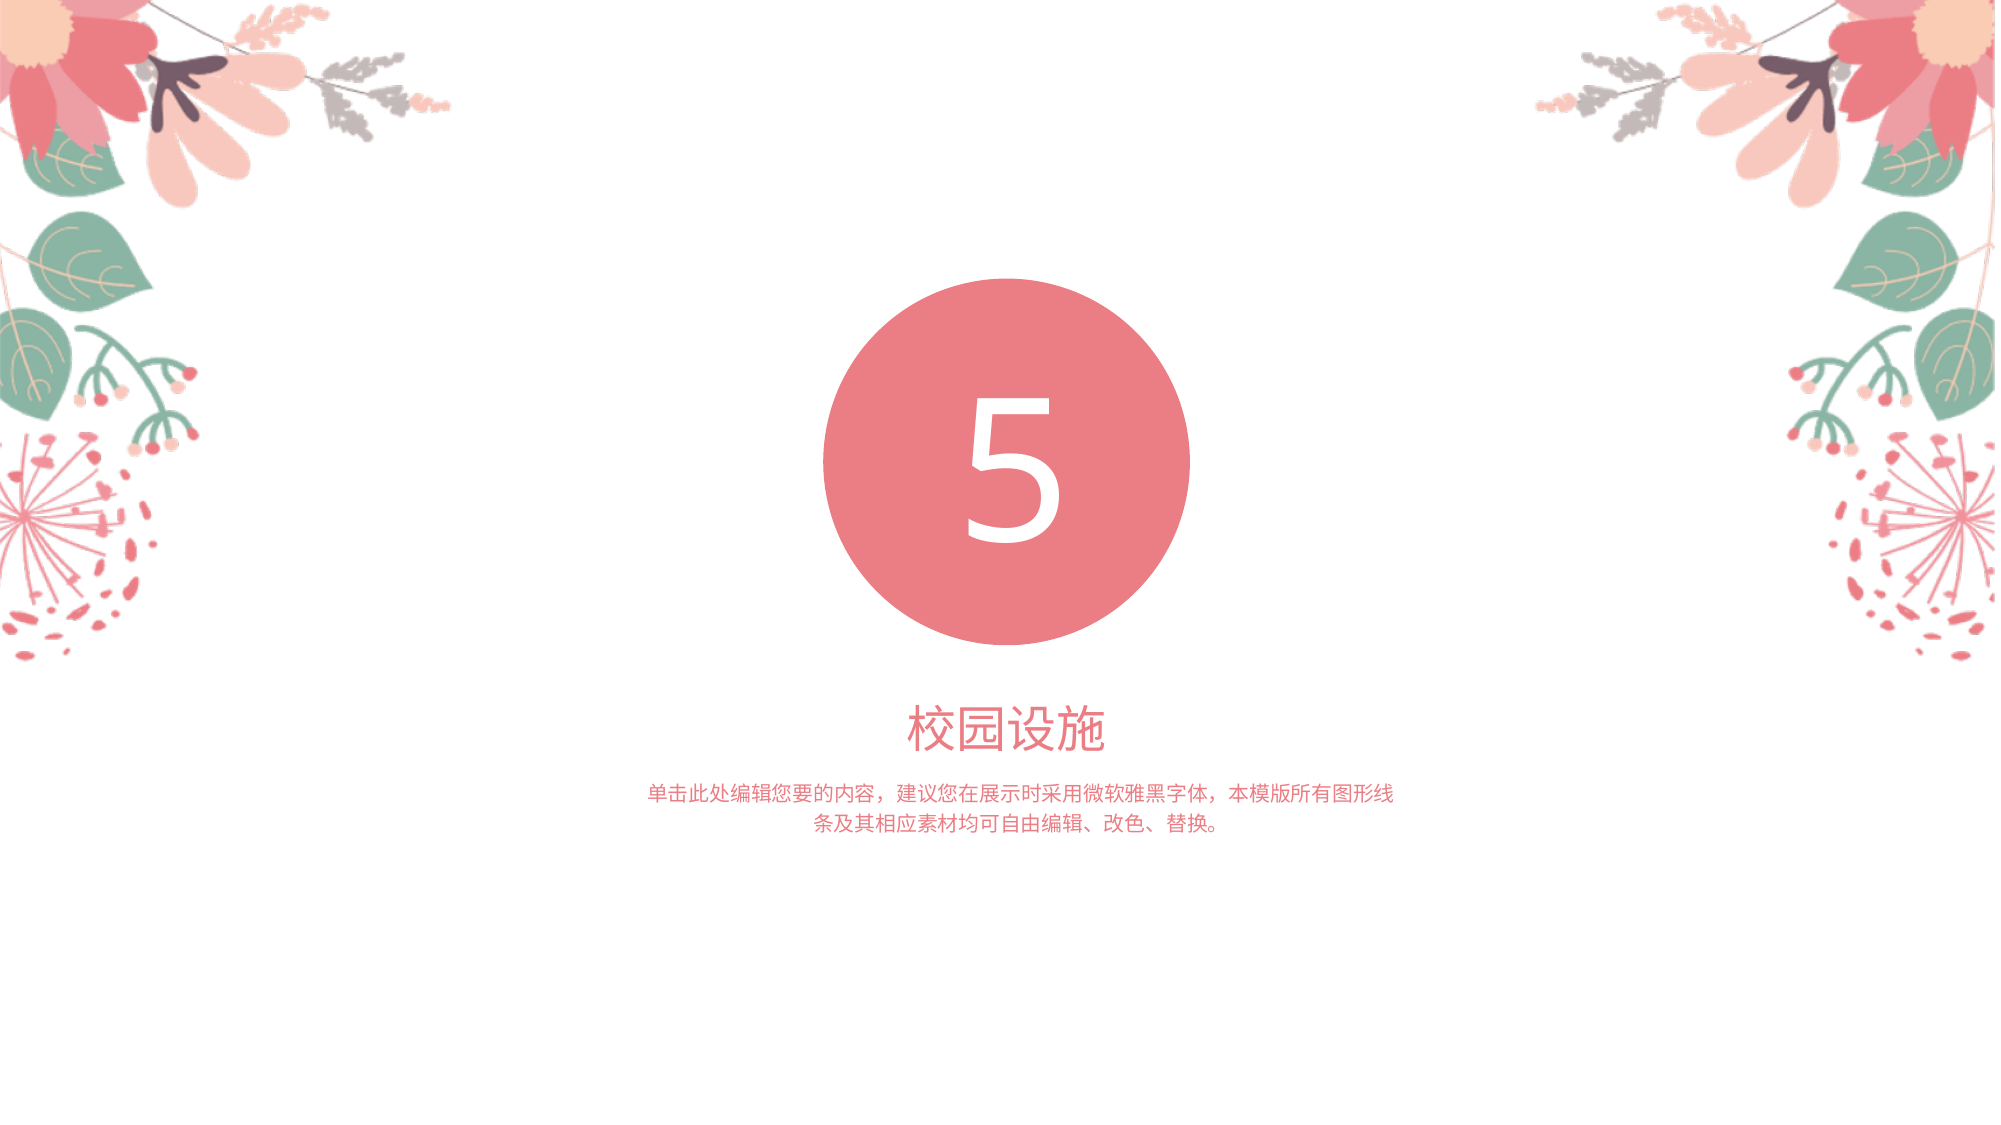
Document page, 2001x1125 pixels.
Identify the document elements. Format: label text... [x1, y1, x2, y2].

text_box 校园设施 [895, 692, 1118, 763]
picture [0, 0, 1996, 692]
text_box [823, 278, 1190, 646]
text_box 单击此处编辑您要的内容，建议您在展示时采用微软雅黑字体，本模版所有图形线条及其相应素材均可自由编辑、改色、替换。 [640, 776, 1402, 836]
